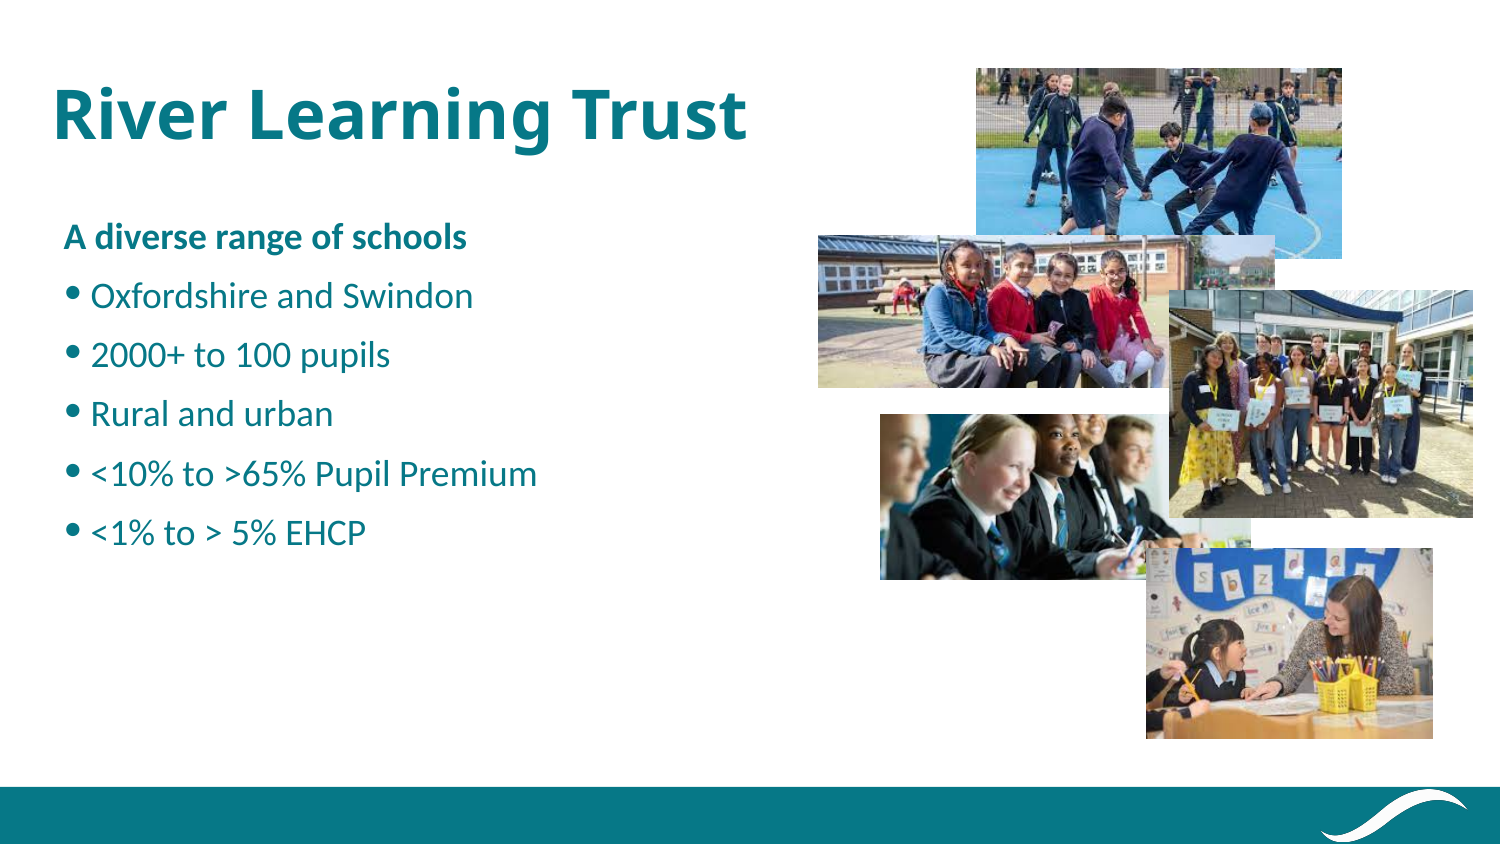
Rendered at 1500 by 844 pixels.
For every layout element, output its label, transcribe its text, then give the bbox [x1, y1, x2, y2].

title River Learning Trust [40, 35, 1334, 199]
picture [1304, 786, 1468, 842]
list A diverse range of schools Oxfordshire and Swindon 2000+ to 100 pupils Rural and urban <10% to >65% Pupil Premium <1% to > 5% EHCP [52, 168, 856, 766]
picture [818, 68, 1474, 740]
